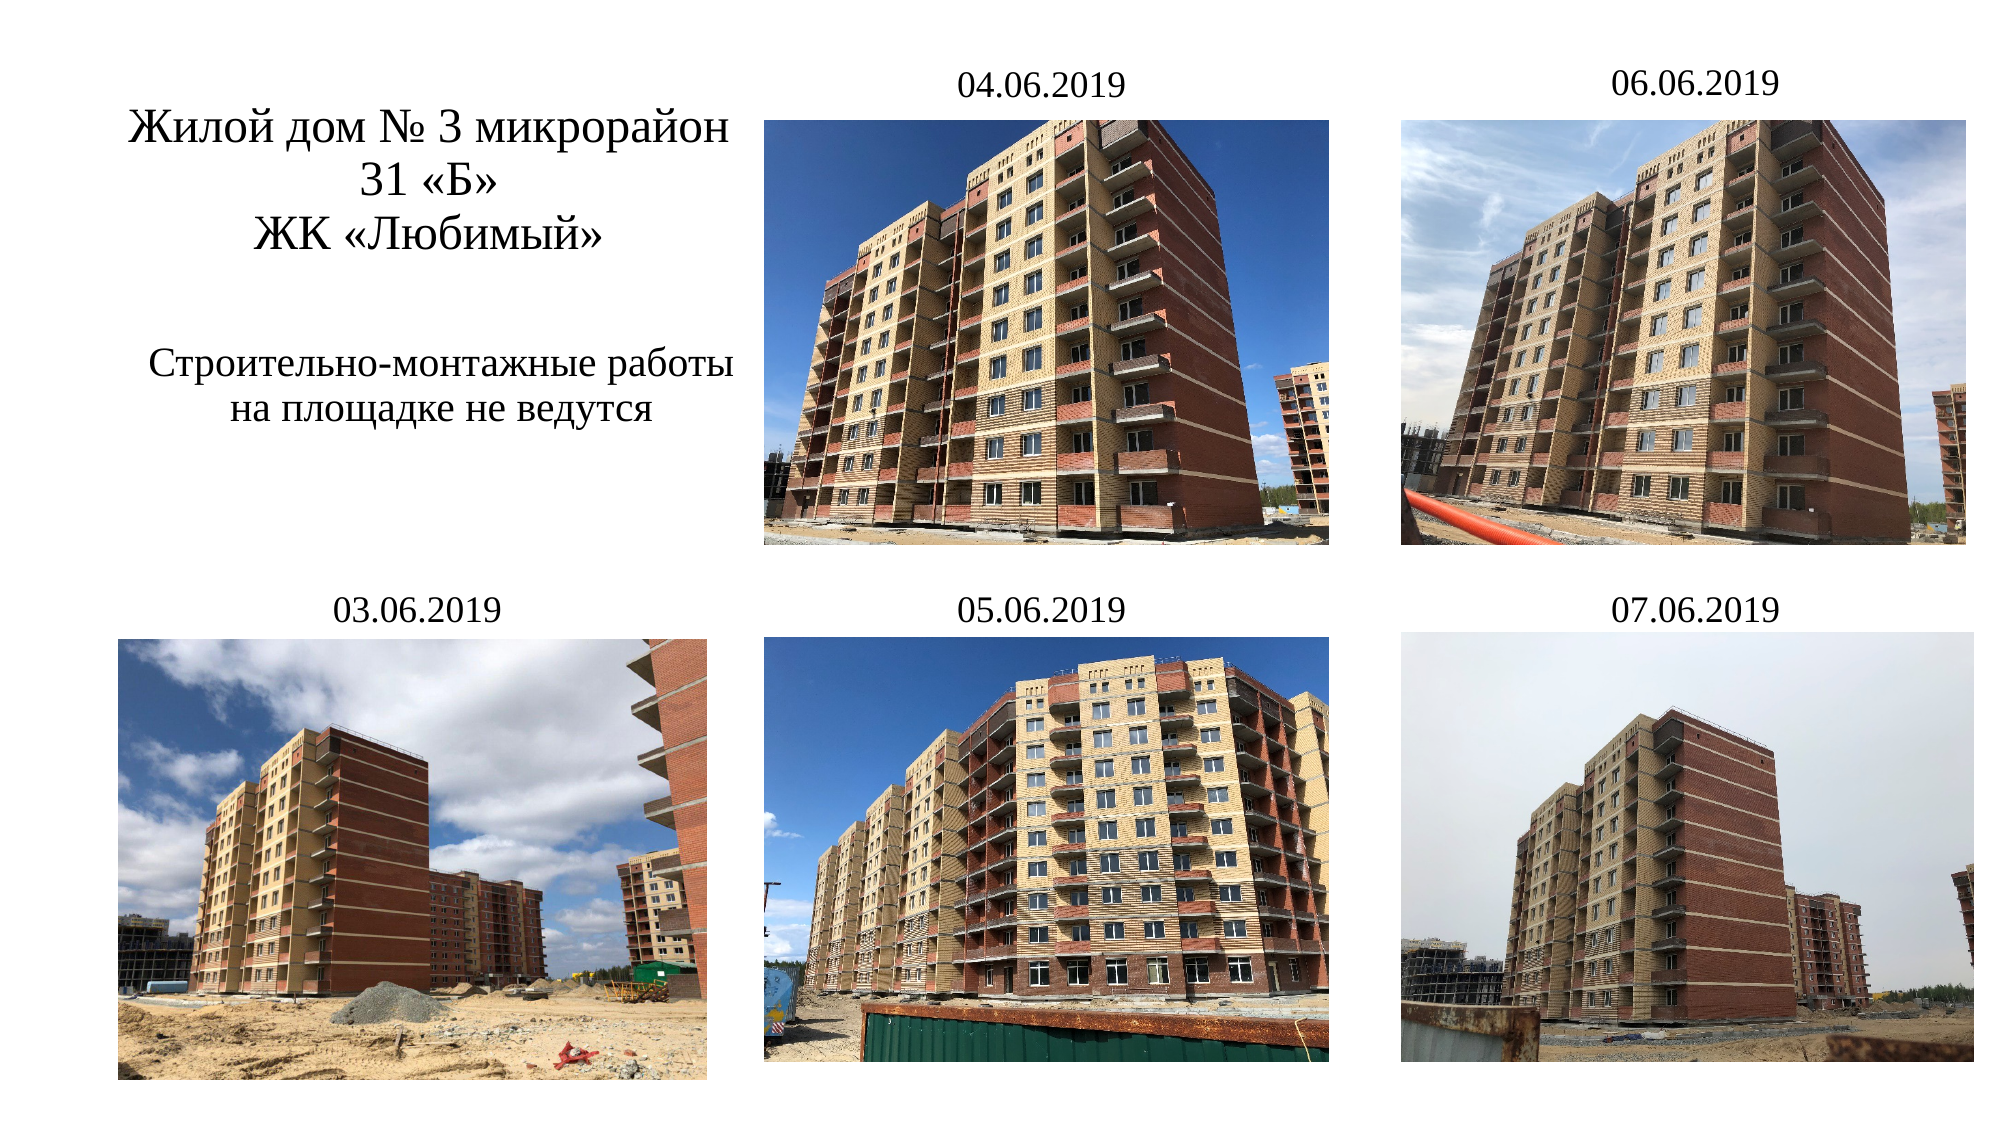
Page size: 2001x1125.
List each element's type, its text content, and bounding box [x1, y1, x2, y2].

text_box 07.06.2019 [1596, 577, 1883, 632]
text_box 03.06.2019 [318, 577, 752, 638]
text_box 04.06.2019 [942, 52, 1229, 113]
picture [118, 639, 707, 1080]
picture [763, 637, 1329, 1062]
list Строительно-монтажные работы на площадке не ведутся [118, 332, 764, 644]
picture [1401, 632, 1974, 1062]
text_box 05.06.2019 [942, 577, 1229, 637]
picture [1401, 120, 1966, 545]
title Жилой дом № 3 микрорайон 31 «Б» ЖК «Любимый» [106, 91, 752, 268]
picture [763, 120, 1329, 545]
text_box 06.06.2019 [1596, 50, 1883, 111]
